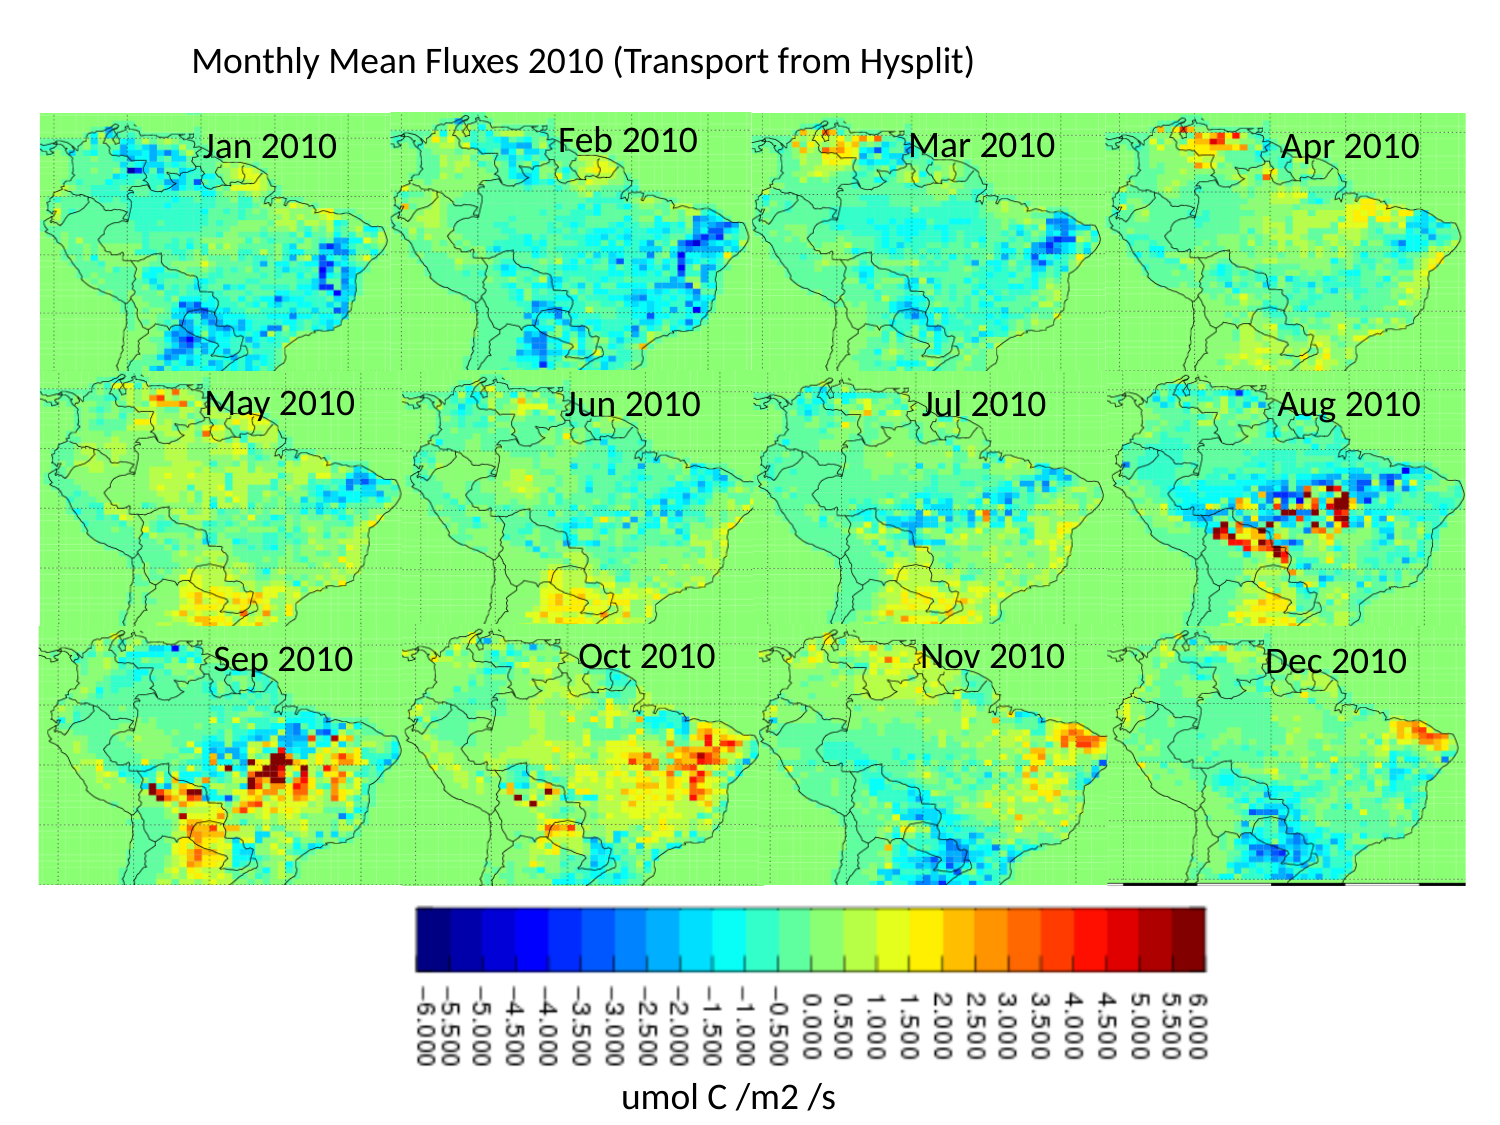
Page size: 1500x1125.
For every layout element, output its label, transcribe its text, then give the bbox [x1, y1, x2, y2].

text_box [38, 107, 1467, 1125]
text_box Monthly Mean Fluxes 2010 (Transport from Hysplit) [176, 28, 991, 89]
